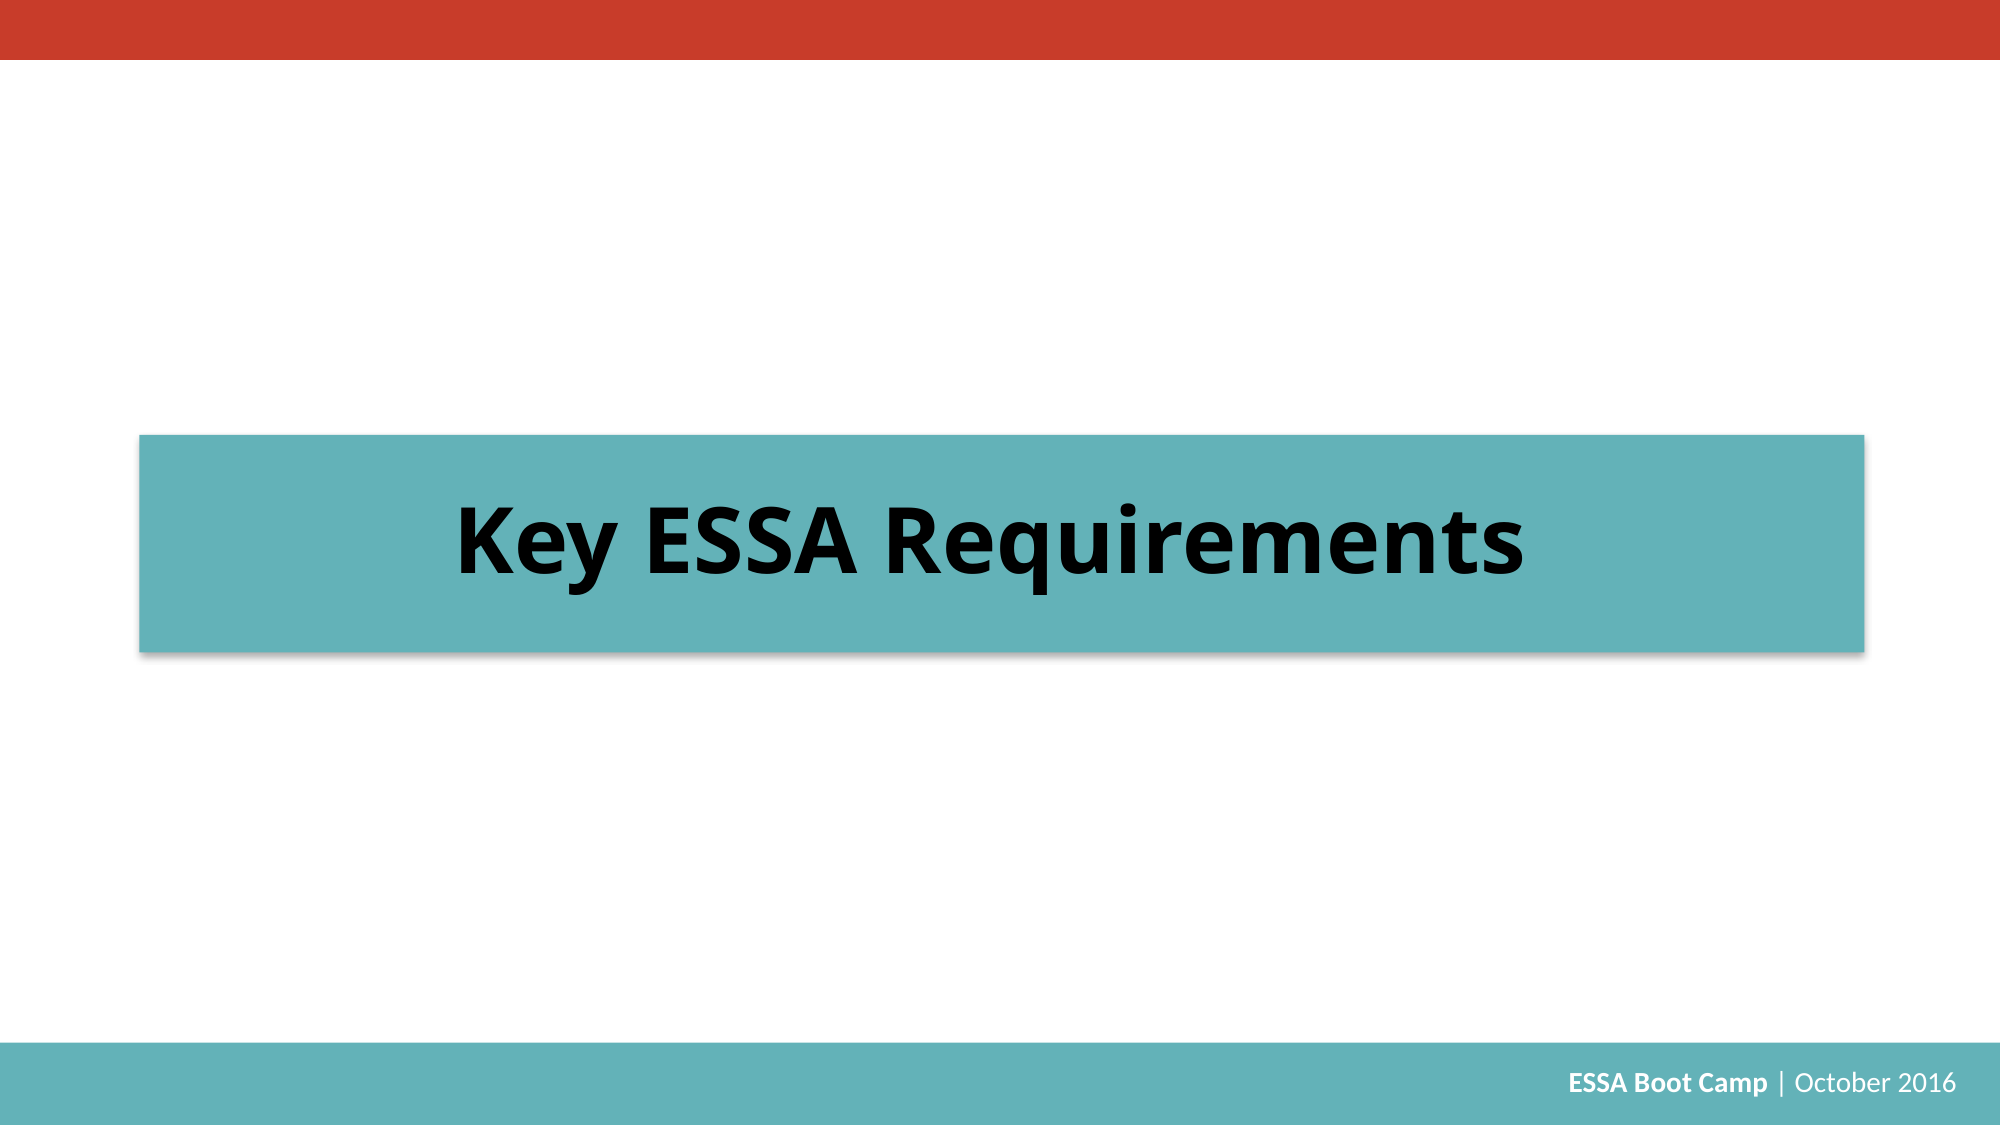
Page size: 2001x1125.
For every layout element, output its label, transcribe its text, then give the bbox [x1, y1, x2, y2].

title Key ESSA Requirements [139, 434, 1865, 653]
